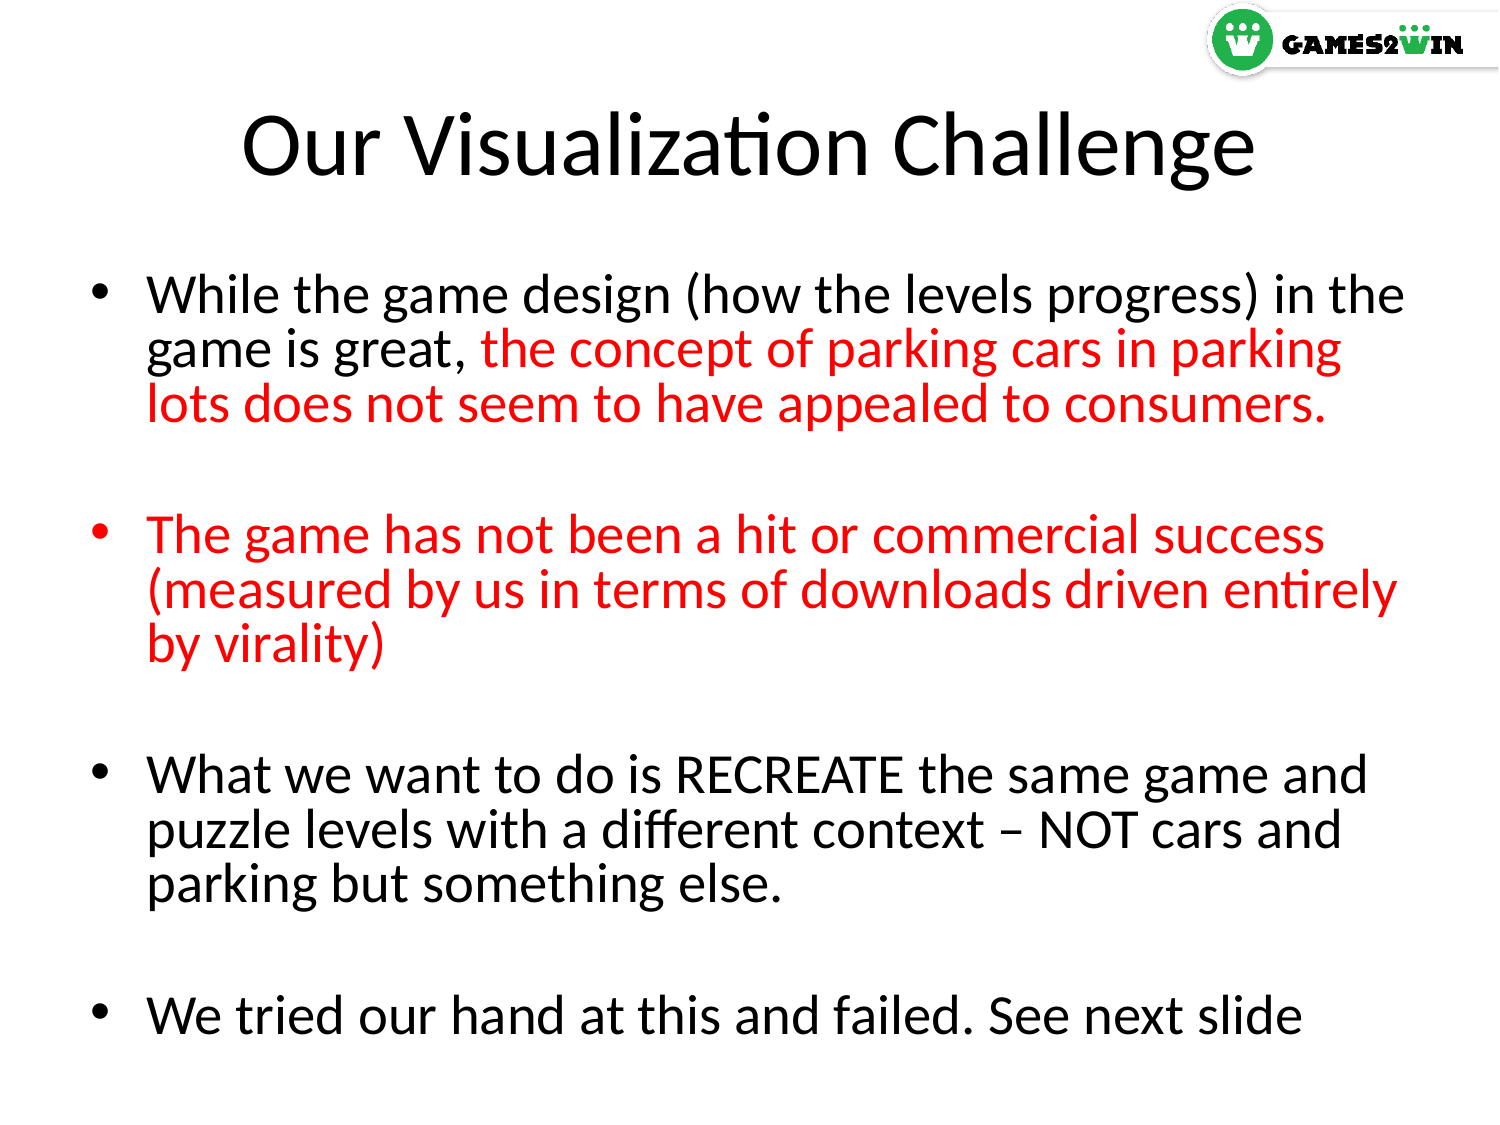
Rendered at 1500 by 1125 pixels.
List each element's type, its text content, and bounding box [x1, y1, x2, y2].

title Our Visualization Challenge [75, 45, 1425, 233]
list While the game design (how the levels progress) in the game is great, the concept of parking cars in parking lots does not seem to have appealed to consumers. The game has not been a hit or commercial success (measured by us in terms of downloads driven entirely by virality) What we want to do is RECREATE the same game and puzzle levels with a different context – NOT cars and parking but something else. We tried our hand at this and failed. See next slide [75, 262, 1425, 1071]
picture [1199, 0, 1499, 86]
